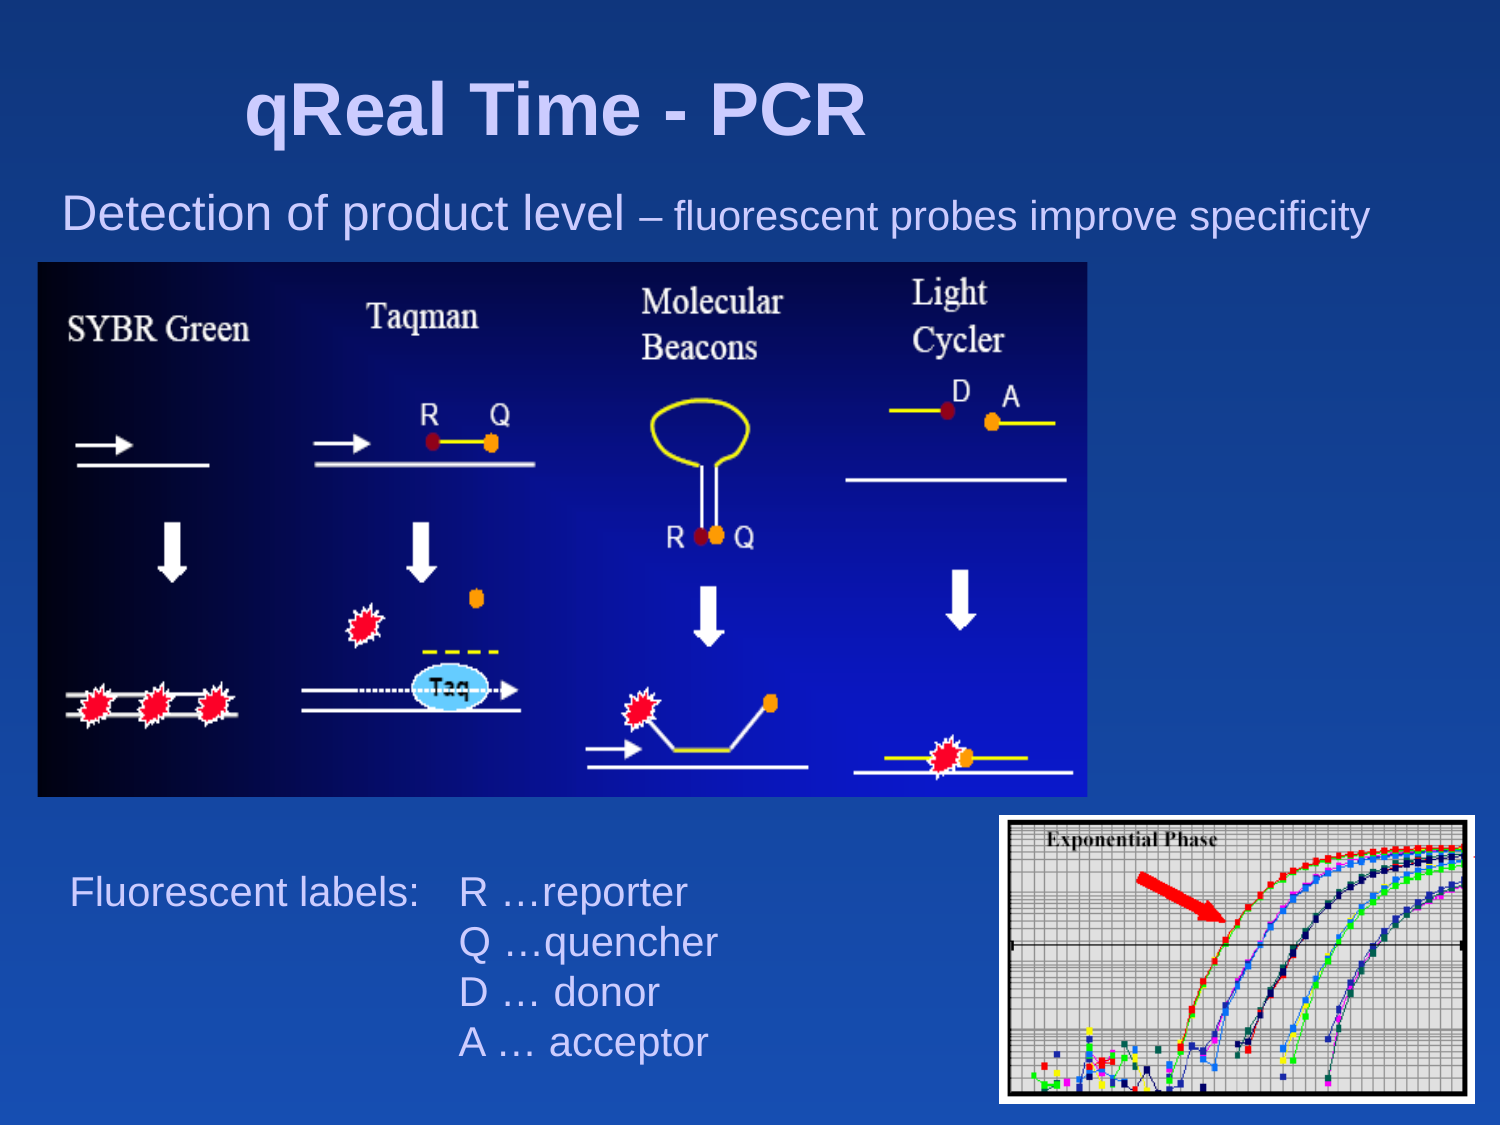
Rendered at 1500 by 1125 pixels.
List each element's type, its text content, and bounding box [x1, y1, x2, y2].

text_box qReal Time - PCR [0, 50, 1138, 161]
text_box Detection of product level – fluorescent probes improve specificity [46, 172, 1387, 248]
text_box R …reporter Q …quencher D … donor A … acceptor [443, 857, 746, 1073]
text_box Fluorescent labels: [54, 857, 436, 923]
picture [37, 262, 1088, 798]
picture [999, 815, 1476, 1104]
